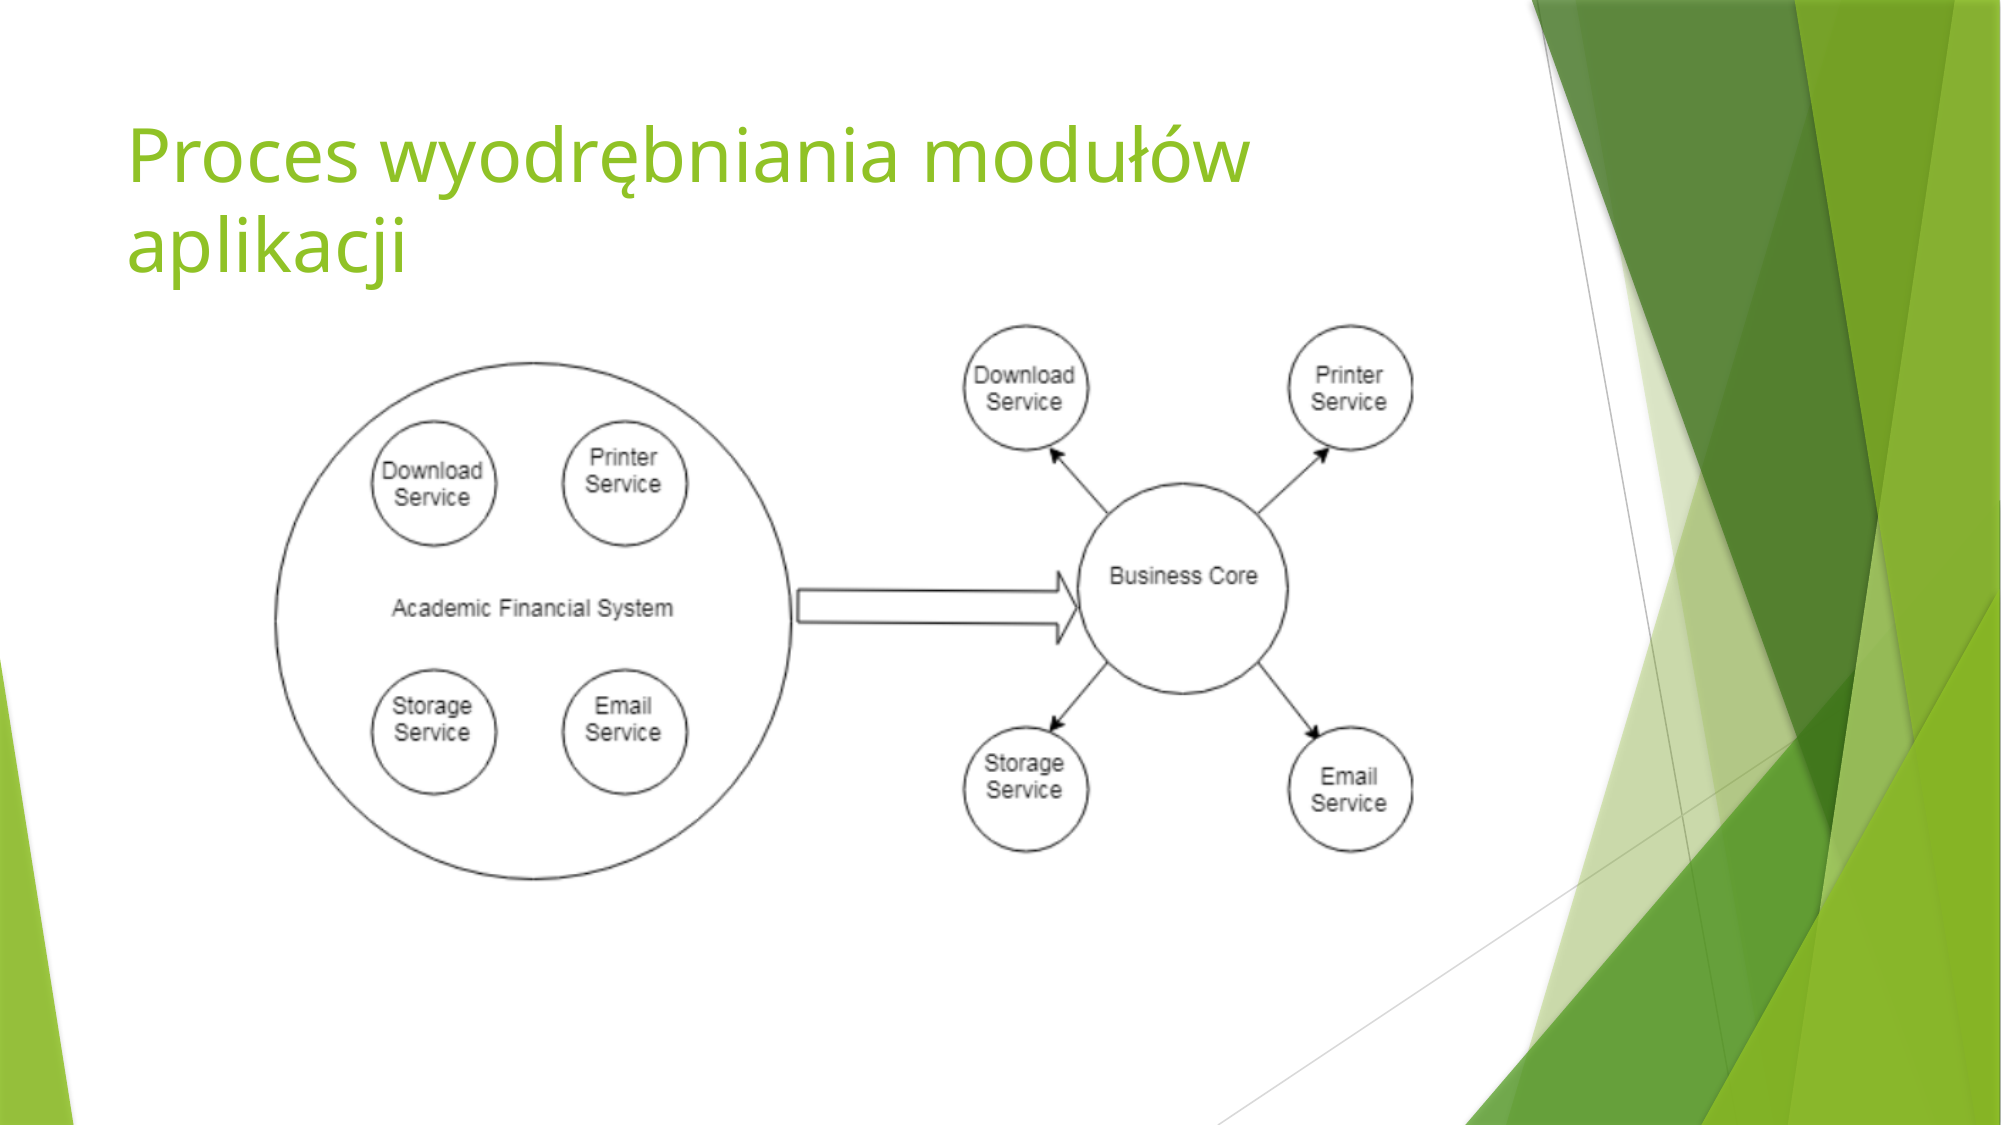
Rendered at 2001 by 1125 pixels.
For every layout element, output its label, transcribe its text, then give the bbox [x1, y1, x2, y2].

picture [260, 317, 1429, 891]
title Proces wyodrębniania modułów aplikacji [111, 99, 1522, 317]
